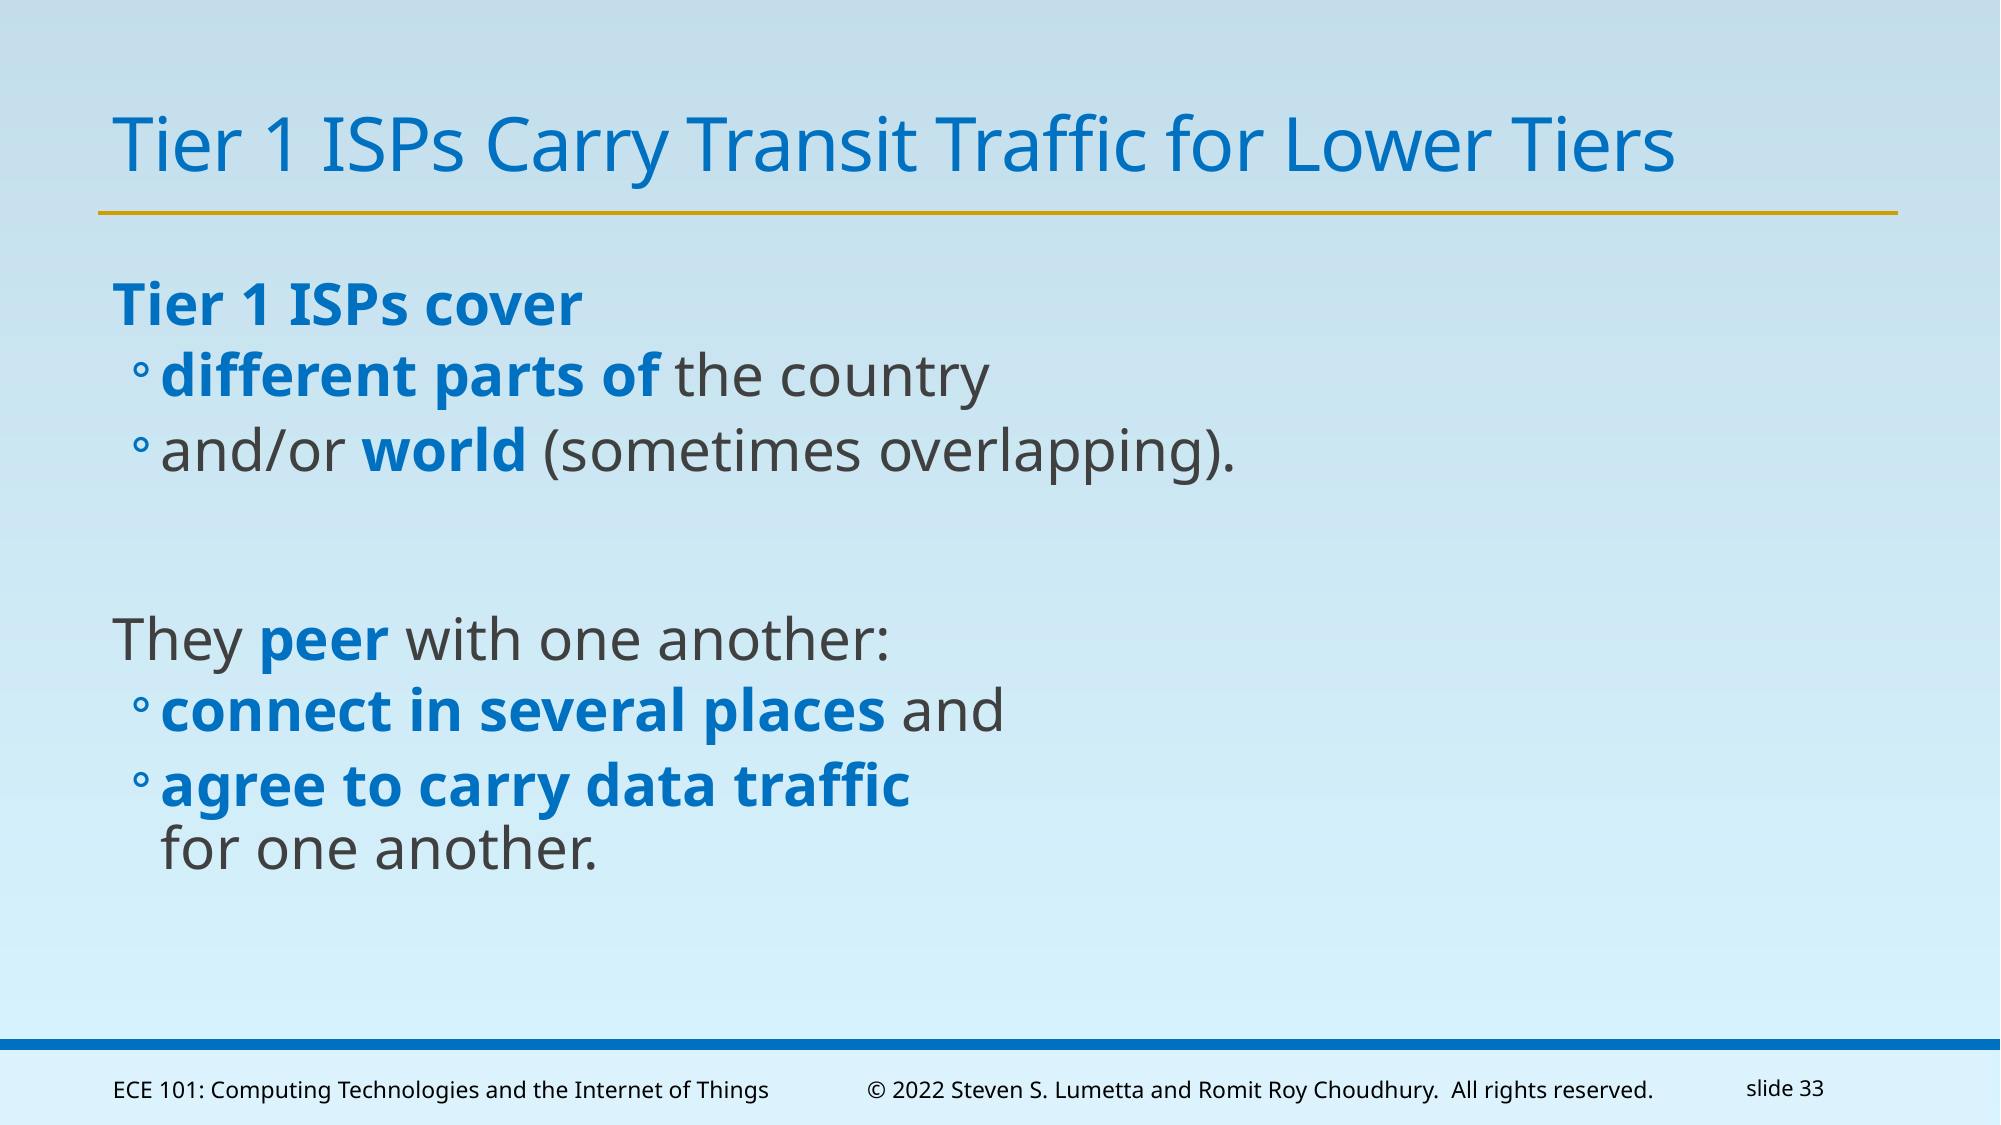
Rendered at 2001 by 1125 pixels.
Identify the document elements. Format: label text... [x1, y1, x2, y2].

slide_number slide 33 [1704, 1059, 1840, 1120]
footer © 2022 Steven S. Lumetta and Romit Roy Choudhury. All rights reserved. [819, 1059, 1704, 1120]
slide_number ECE 101: Computing Technologies and the Internet of Things [97, 1059, 786, 1120]
title Tier 1 ISPs Carry Transit Traffic for Lower Tiers [97, 88, 1900, 194]
list Tier 1 ISPs cover different parts of the country and/or world (sometimes overlapping). They peer with one another: connect in several places and agree to carry data traffic for one another. [97, 267, 1377, 963]
